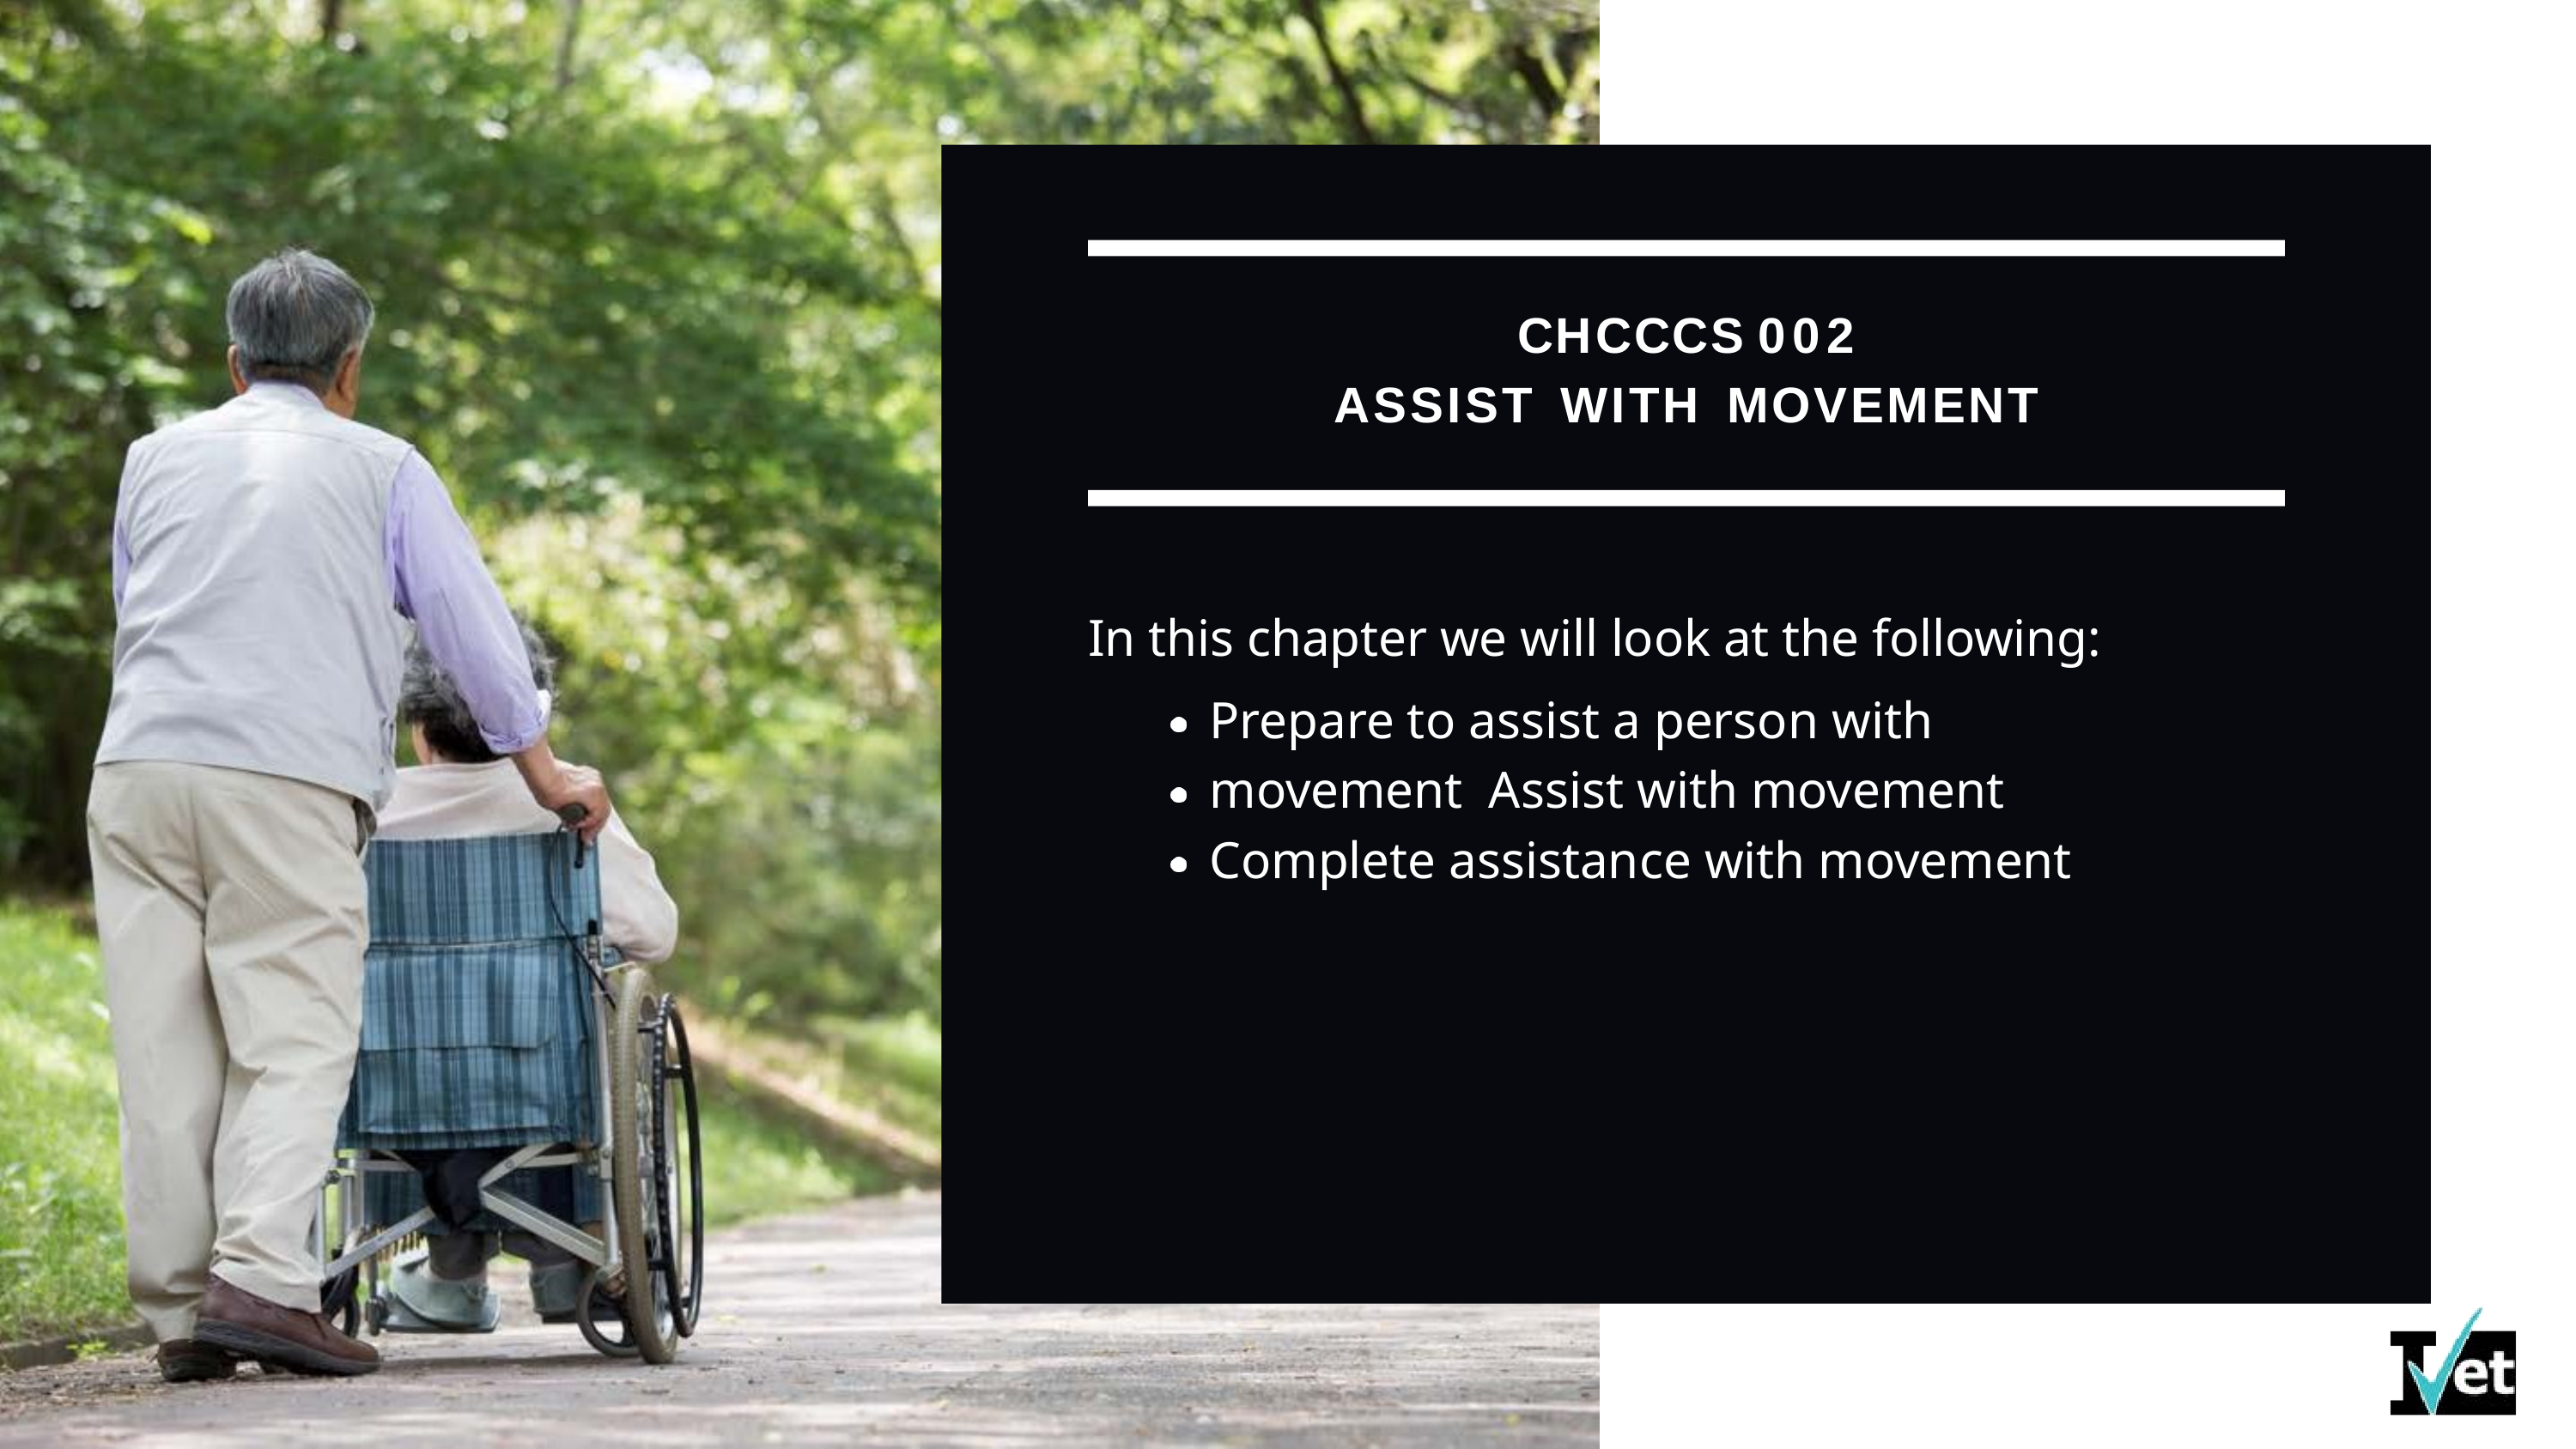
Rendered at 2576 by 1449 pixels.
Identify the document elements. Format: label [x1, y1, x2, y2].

text_box [0, 0, 2518, 1449]
text_box [1170, 717, 1187, 872]
